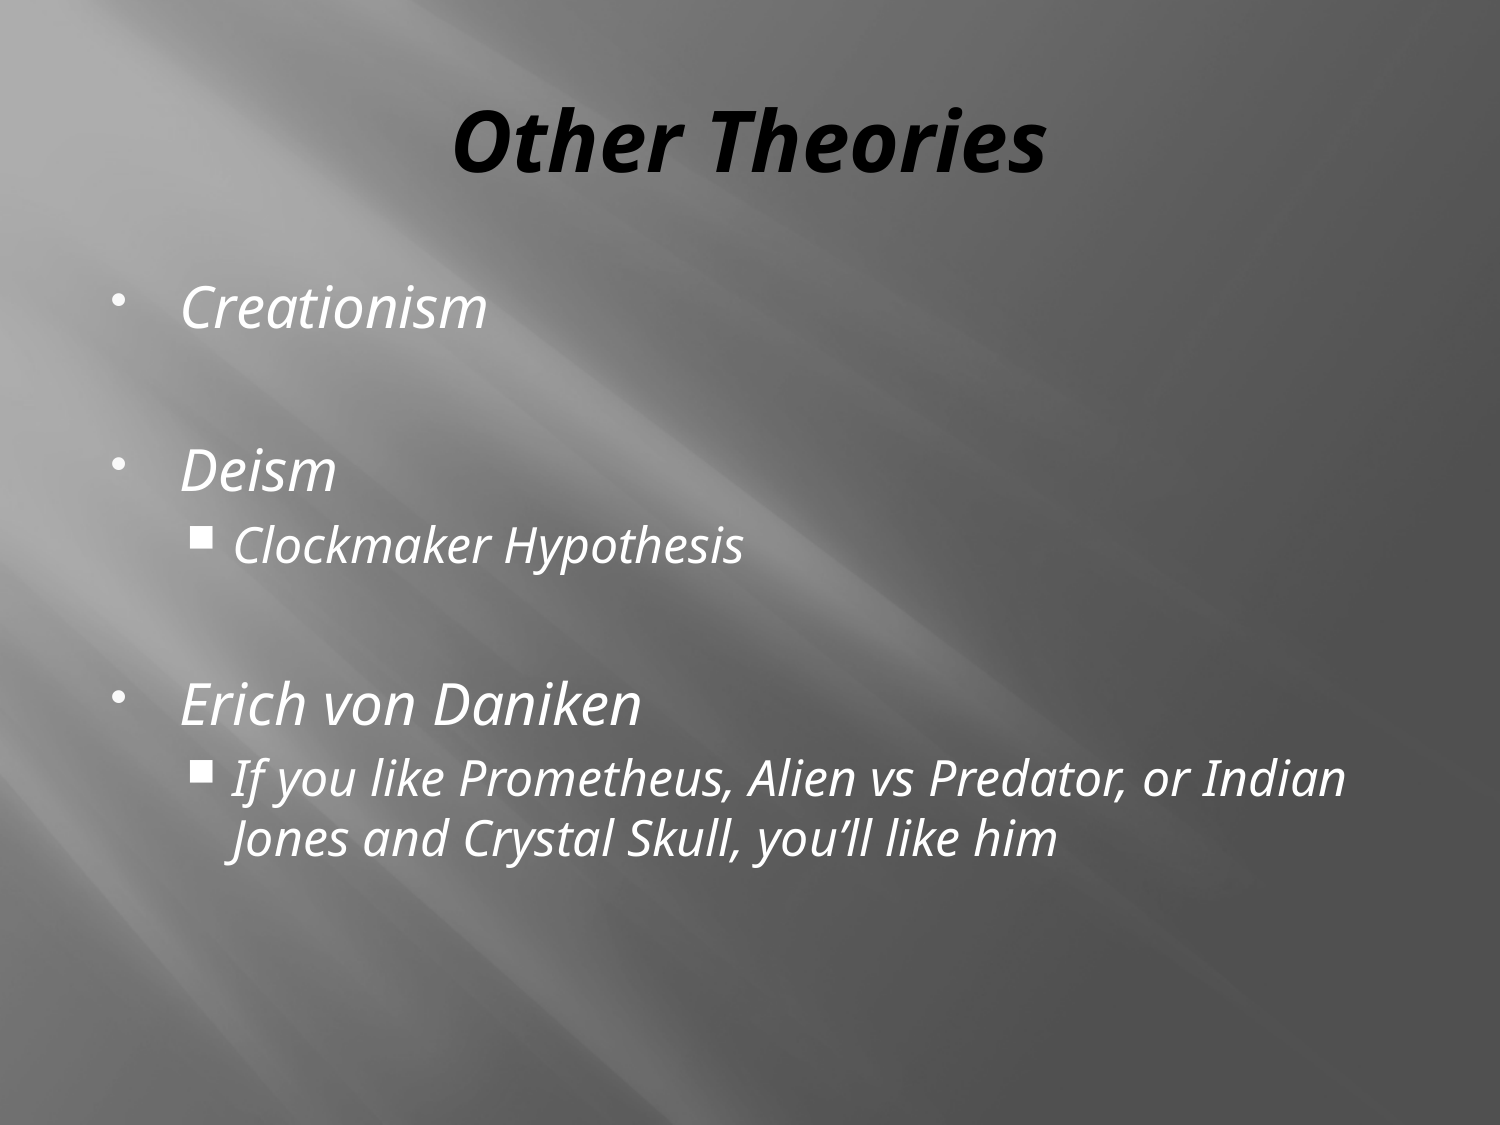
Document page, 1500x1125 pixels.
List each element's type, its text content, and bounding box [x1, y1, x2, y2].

title Other Theories [75, 45, 1425, 233]
list Creationism Deism Clockmaker Hypothesis Erich von Daniken If you like Prometheus, Alien vs Predator, or Indian Jones and Crystal Skull, you’ll like him [75, 262, 1425, 1035]
